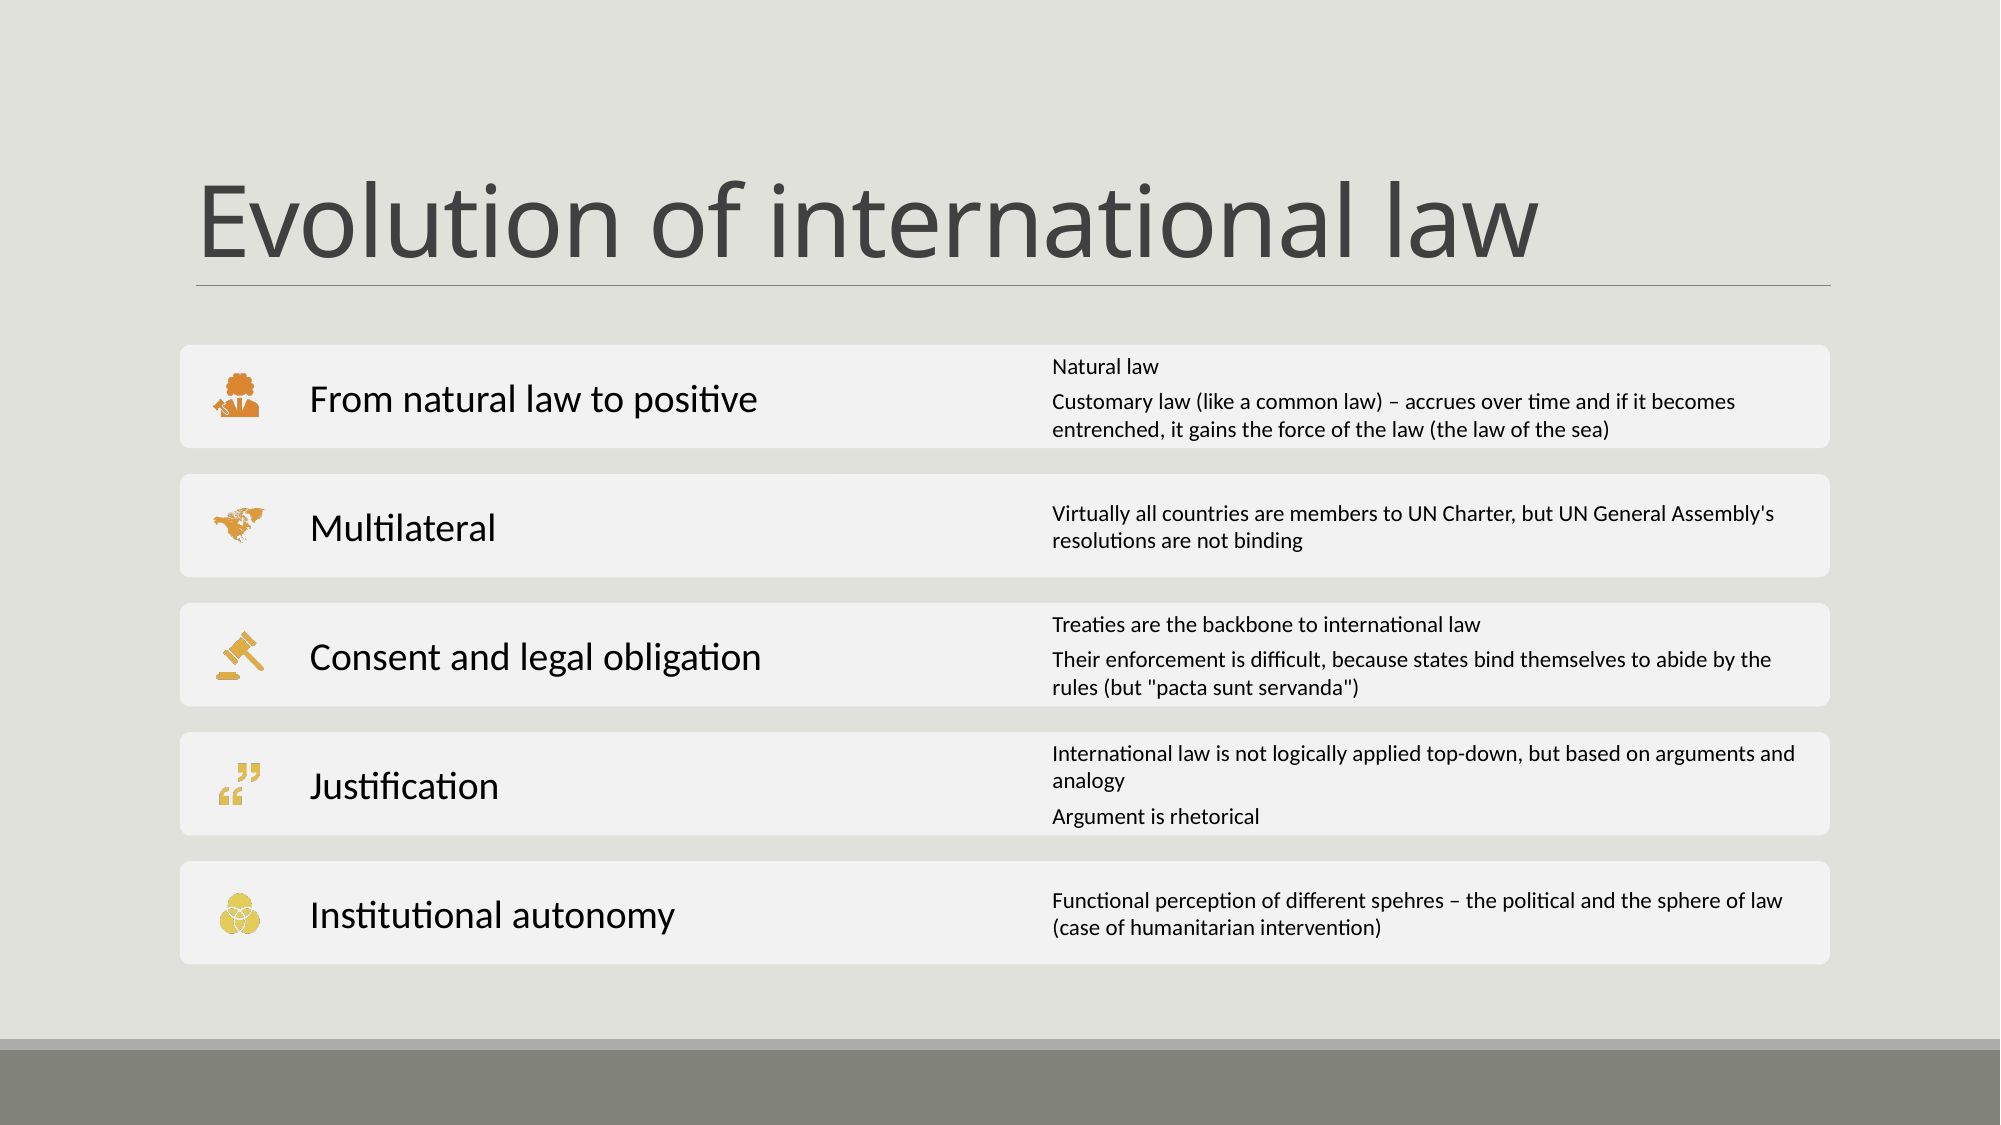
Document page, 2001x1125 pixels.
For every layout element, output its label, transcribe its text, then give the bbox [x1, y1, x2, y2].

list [179, 343, 1831, 966]
title Evolution of international law [180, 47, 1830, 285]
